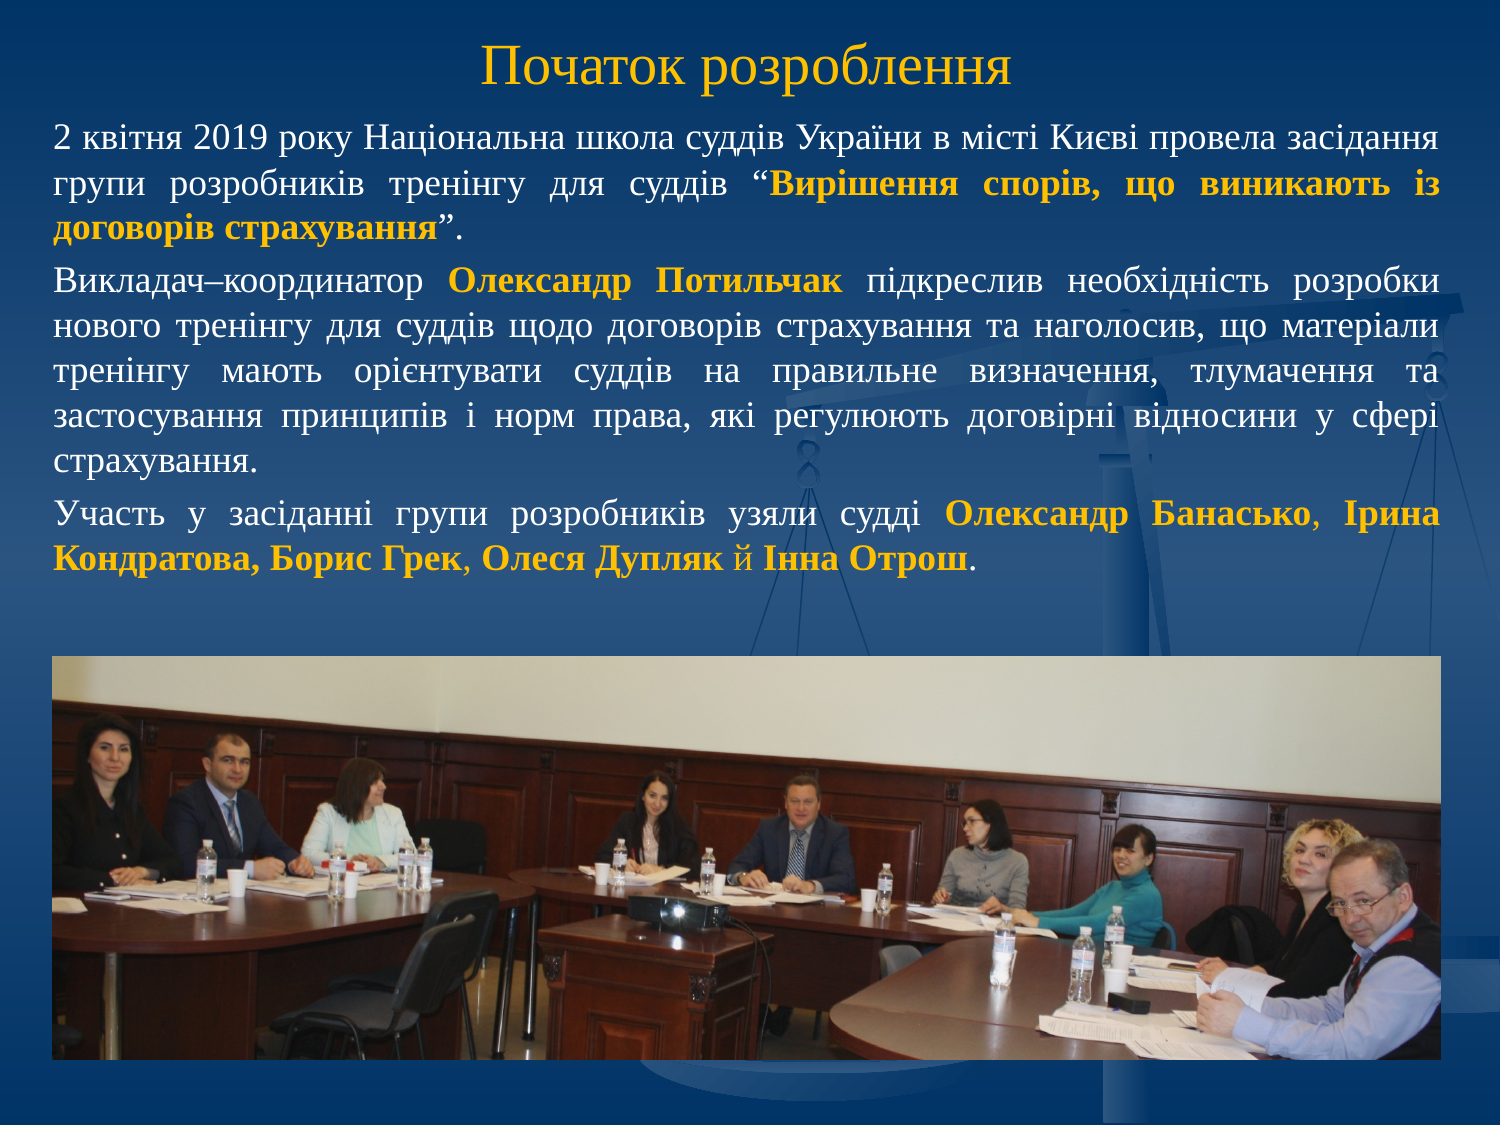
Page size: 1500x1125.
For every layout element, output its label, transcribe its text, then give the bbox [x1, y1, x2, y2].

text_box Початок розроблення [465, 19, 1028, 104]
list 2 квітня 2019 року Національна школа суддів України в місті Києві провела засідання групи розробників тренінгу для суддів “Вирішення спорів, що виникають із договорів страхування”. Викладач–координатор Олександр Потильчак підкреслив необхідність розробки нового тренінгу для суддів щодо договорів страхування та наголосив, що матеріали тренінгу мають орієнтувати суддів на правильне визначення, тлумачення та застосування принципів і норм права, які регулюють договірні відносини у сфері страхування. Участь у засіданні групи розробників узяли судді Олександр Банасько, Ірина Кондратова, Борис Грек, Олеся Дупляк й Інна Отрош. [37, 104, 1456, 1125]
picture [52, 656, 1441, 1061]
